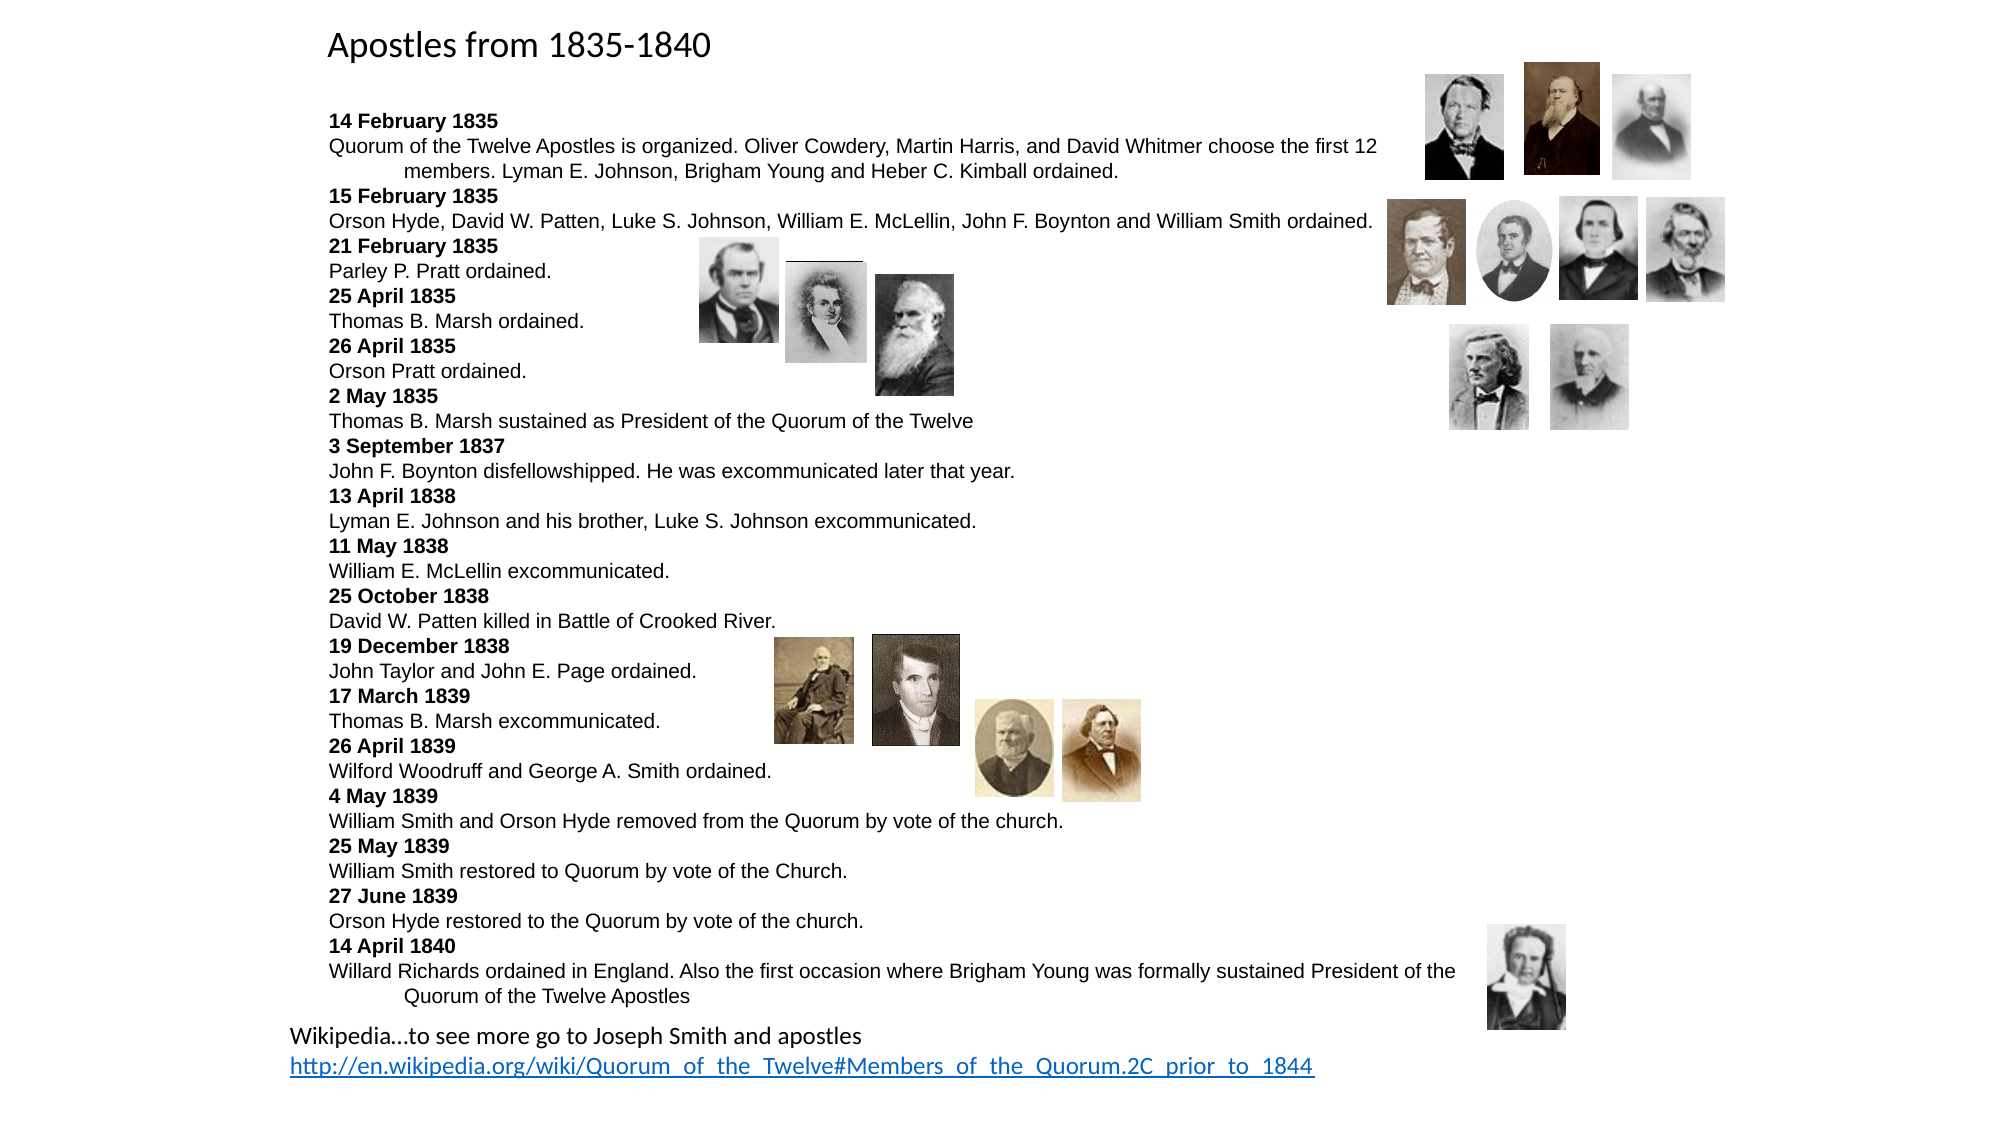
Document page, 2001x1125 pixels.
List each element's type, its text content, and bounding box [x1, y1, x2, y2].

picture [1424, 74, 1504, 180]
text_box Apostles from 1835-1840 [312, 12, 1475, 73]
picture [1062, 699, 1141, 802]
picture [1549, 324, 1629, 430]
picture [785, 262, 867, 363]
picture [874, 274, 954, 396]
picture [1474, 198, 1554, 303]
picture [1612, 74, 1691, 180]
picture [1387, 199, 1466, 305]
picture [1449, 324, 1529, 430]
picture [1524, 62, 1600, 175]
text_box 14 February 1835 Quorum of the Twelve Apostles is organized. Oliver Cowdery, Martin Harris, and David Whitmer choose the first 12 members. Lyman E. Johnson, Brigham Young and Heber C. Kimball ordained. 15 February 1835 Orson Hyde, David W. Patten, Luke S. Johnson, William E. McLellin, John F. Boynton and William Smith ordained. 21 February 1835 Parley P. Pratt ordained. 25 April 1835 Thomas B. Marsh ordained. 26 April 1835 Orson Pratt ordained. 2 May 1835 Thomas B. Marsh sustained as President of the Quorum of the Twelve 3 September 1837 John F. Boynton disfellowshipped. He was excommunicated later that year. 13 April 1838 Lyman E. Johnson and his brother, Luke S. Johnson excommunicated. 11 May 1838 William E. McLellin excommunicated. 25 October 1838 David W. Patten killed in Battle of Crooked River. 19 December 1838 John Taylor and John E. Page ordained. 17 March 1839 Thomas B. Marsh excommunicated. 26 April 1839 Wilford Woodruff and George A. Smith ordained. 4 May 1839 William Smith and Orson Hyde removed from the Quorum by vote of the church. 25 May 1839 William Smith restored to Quorum by vote of the Church. 27 June 1839 Orson Hyde restored to the Quorum by vote of the church. 14 April 1840 Willard Richards ordained in England. Also the first occasion where Brigham Young was formally sustained President of the Quorum of the Twelve Apostles [287, 55, 1475, 1080]
picture [1559, 196, 1638, 300]
picture [774, 637, 854, 744]
picture [974, 699, 1054, 797]
picture [1487, 924, 1566, 1030]
text_box Wikipedia…to see more go to Joseph Smith and apostles http://en.wikipedia.org/wiki/Quorum_of_the_Twelve#Members_of_the_Quorum.2C_prior_to_1844 [275, 1012, 1438, 1088]
picture [699, 237, 779, 343]
picture [1646, 197, 1725, 302]
picture [872, 634, 960, 746]
